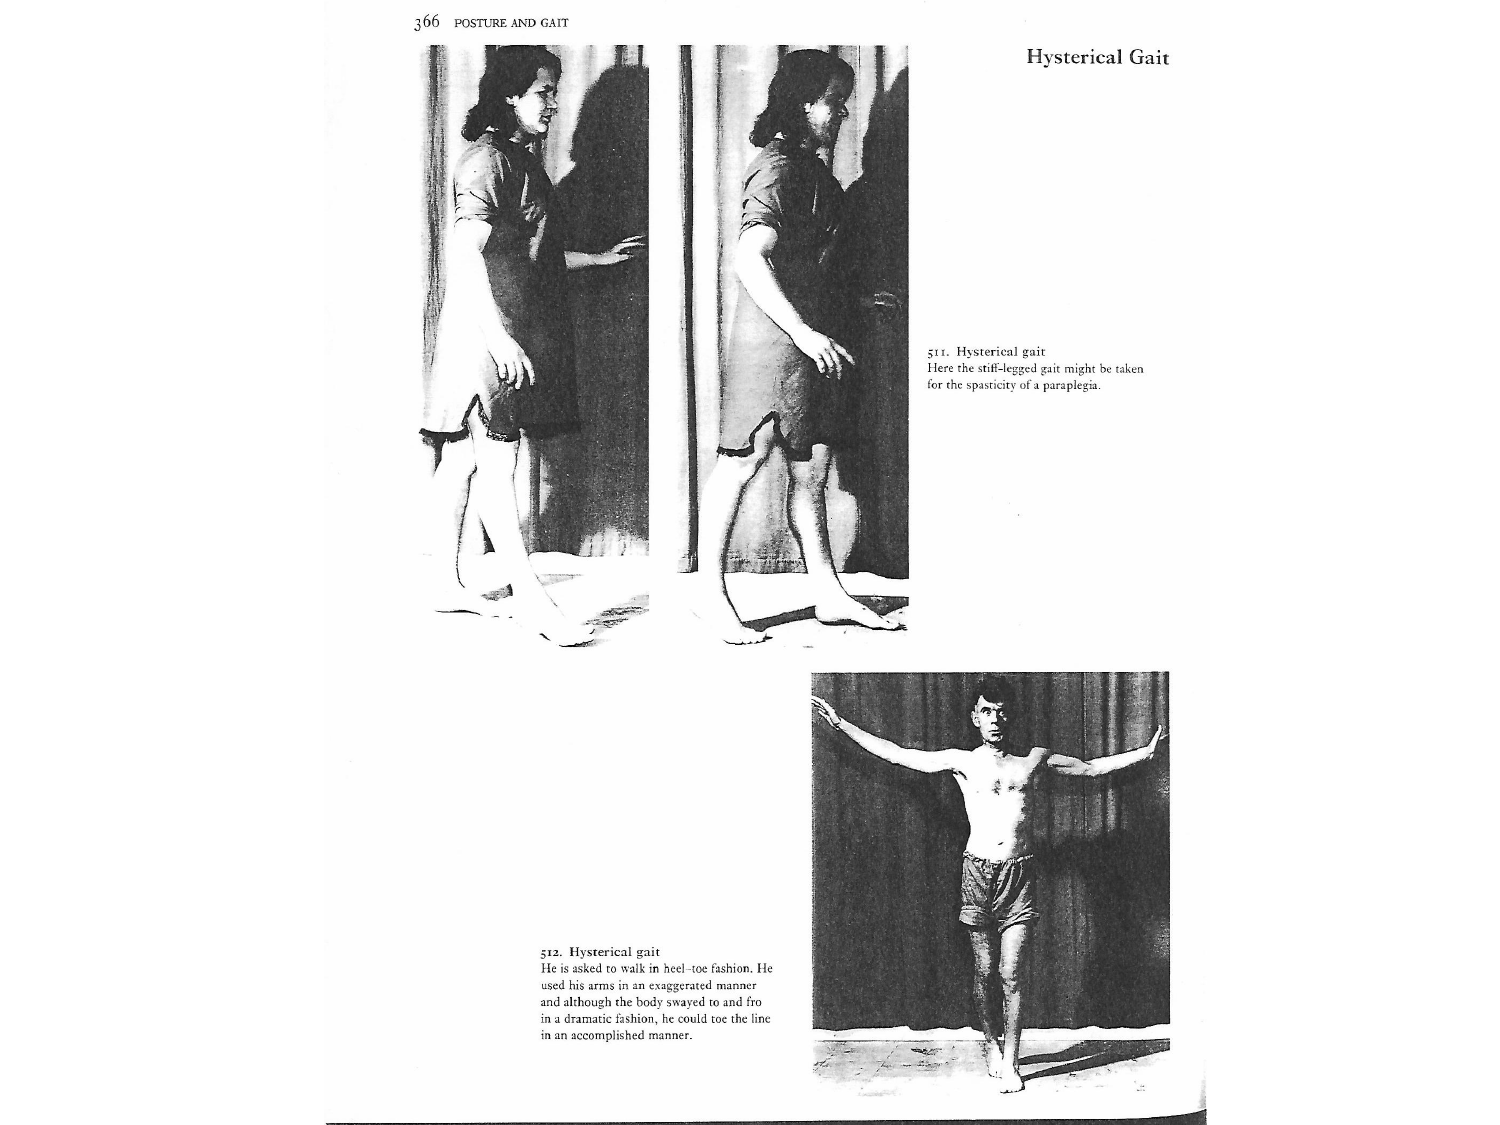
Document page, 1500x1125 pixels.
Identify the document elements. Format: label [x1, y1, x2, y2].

picture [324, 0, 1211, 1125]
